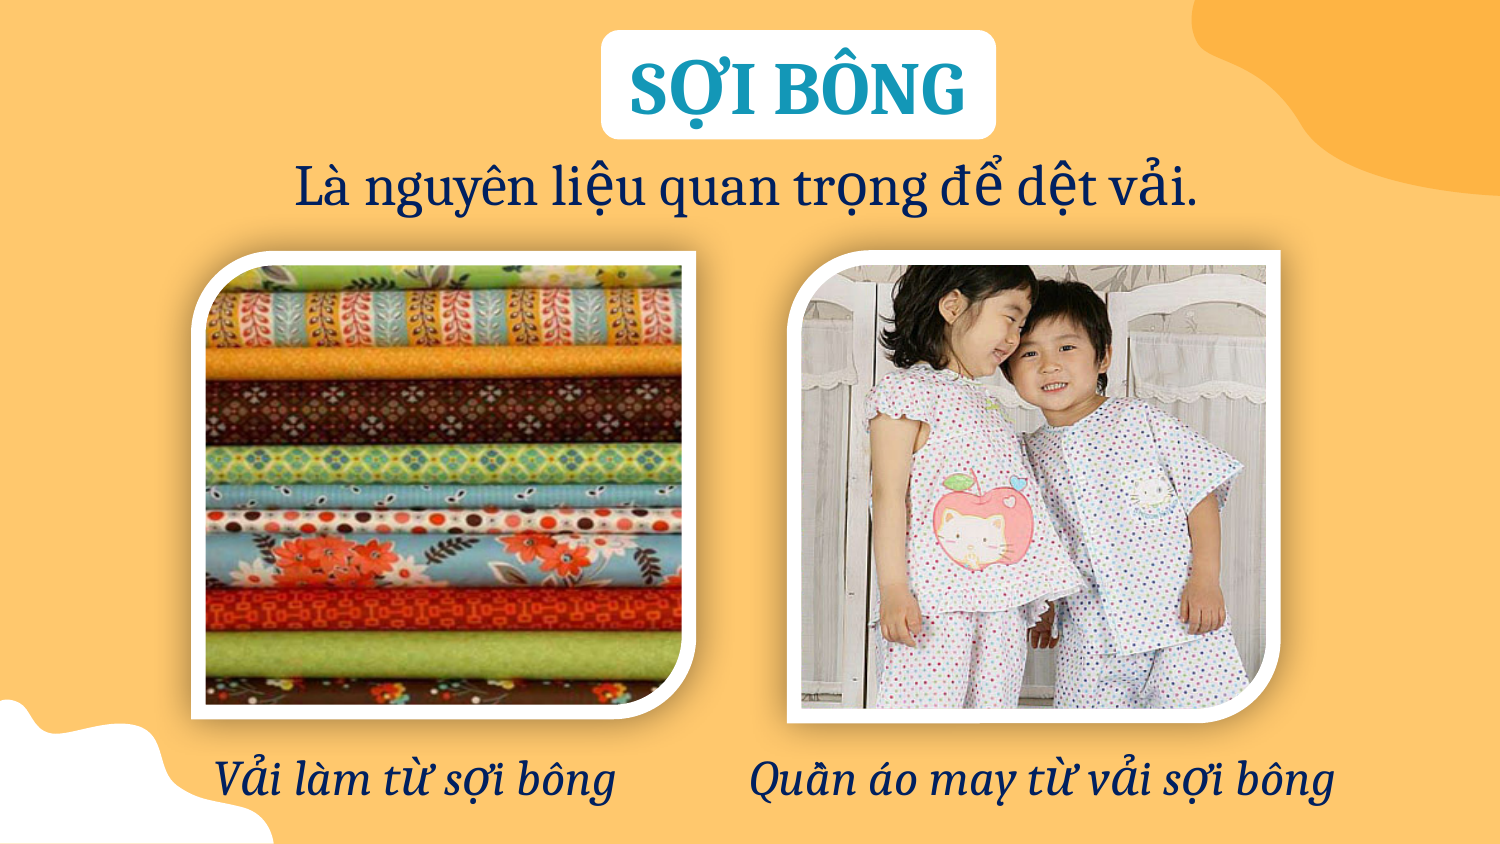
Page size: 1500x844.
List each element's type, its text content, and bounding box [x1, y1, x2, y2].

text_box Là nguyên liệu quan trọng để dệt vải. [280, 139, 1240, 225]
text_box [733, 257, 1464, 814]
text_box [198, 257, 724, 815]
text_box SỢI BÔNG [601, 30, 997, 139]
